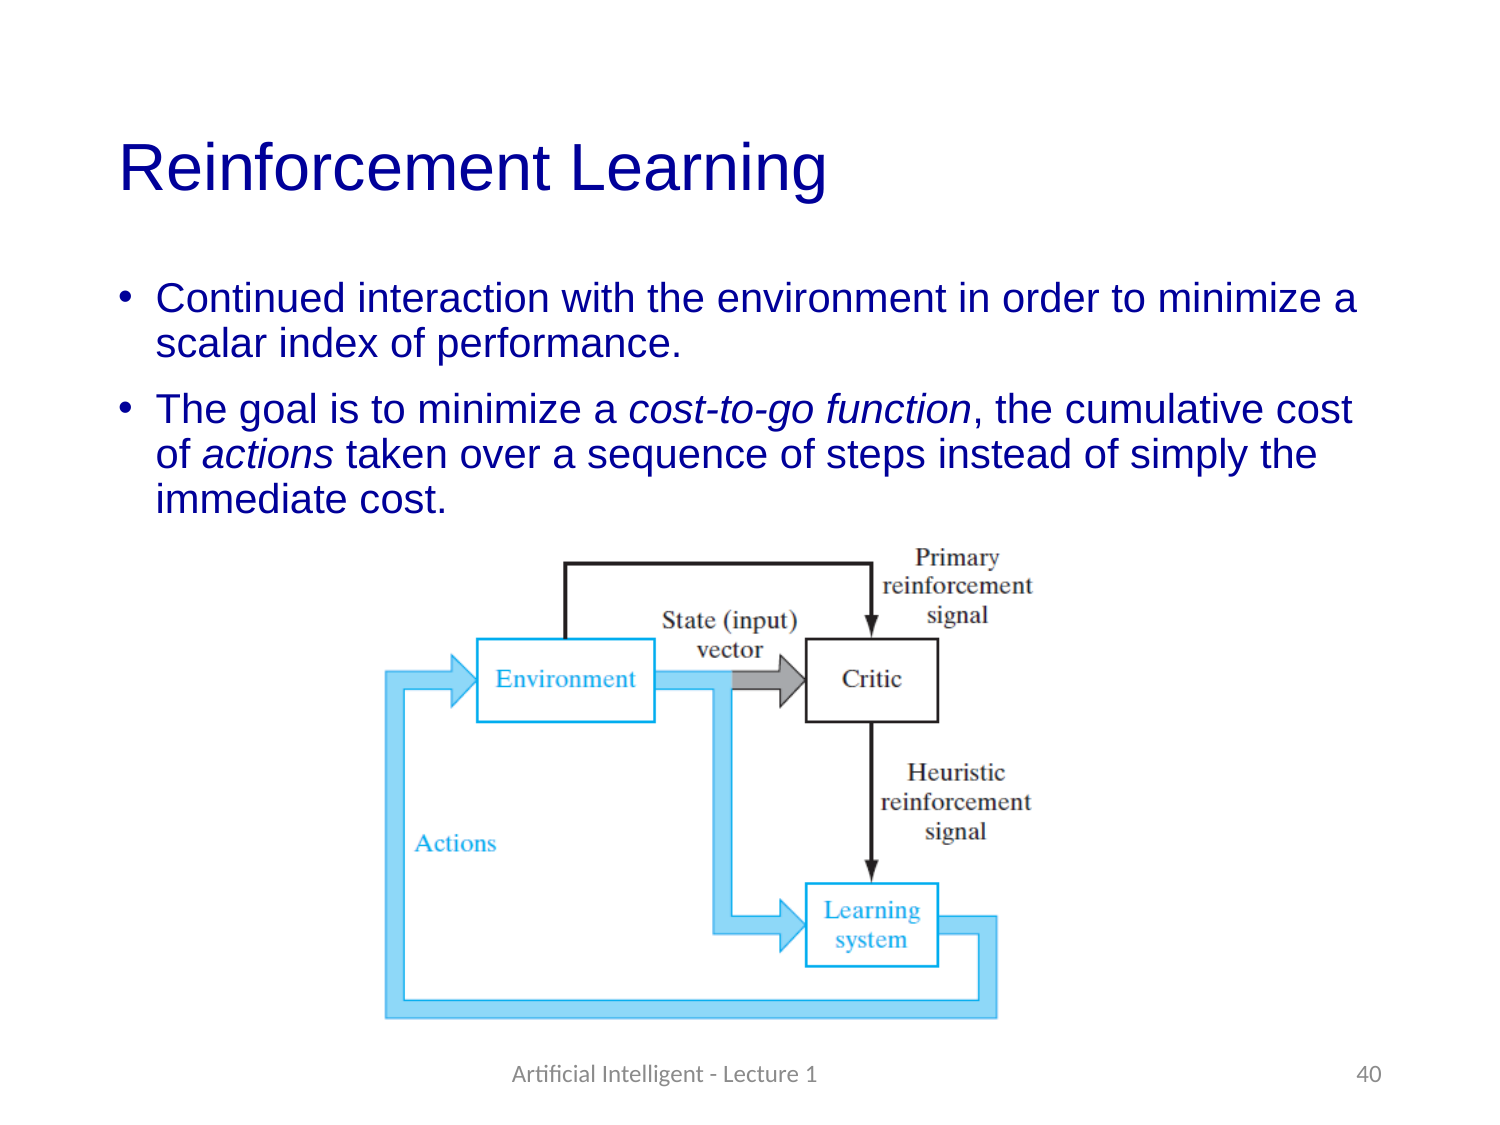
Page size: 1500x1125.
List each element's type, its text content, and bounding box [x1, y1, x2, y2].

slide_number 40 [1059, 1042, 1397, 1103]
title Reinforcement Learning [103, 59, 1397, 268]
list Continued interaction with the environment in order to minimize a scalar index of performance. The goal is to minimize a cost-to-go function, the cumulative cost of actions taken over a sequence of steps instead of simply the immediate cost. [103, 268, 1397, 961]
picture [354, 531, 1082, 1043]
footer Artificial Intelligent - Lecture 1 [496, 1043, 1004, 1103]
